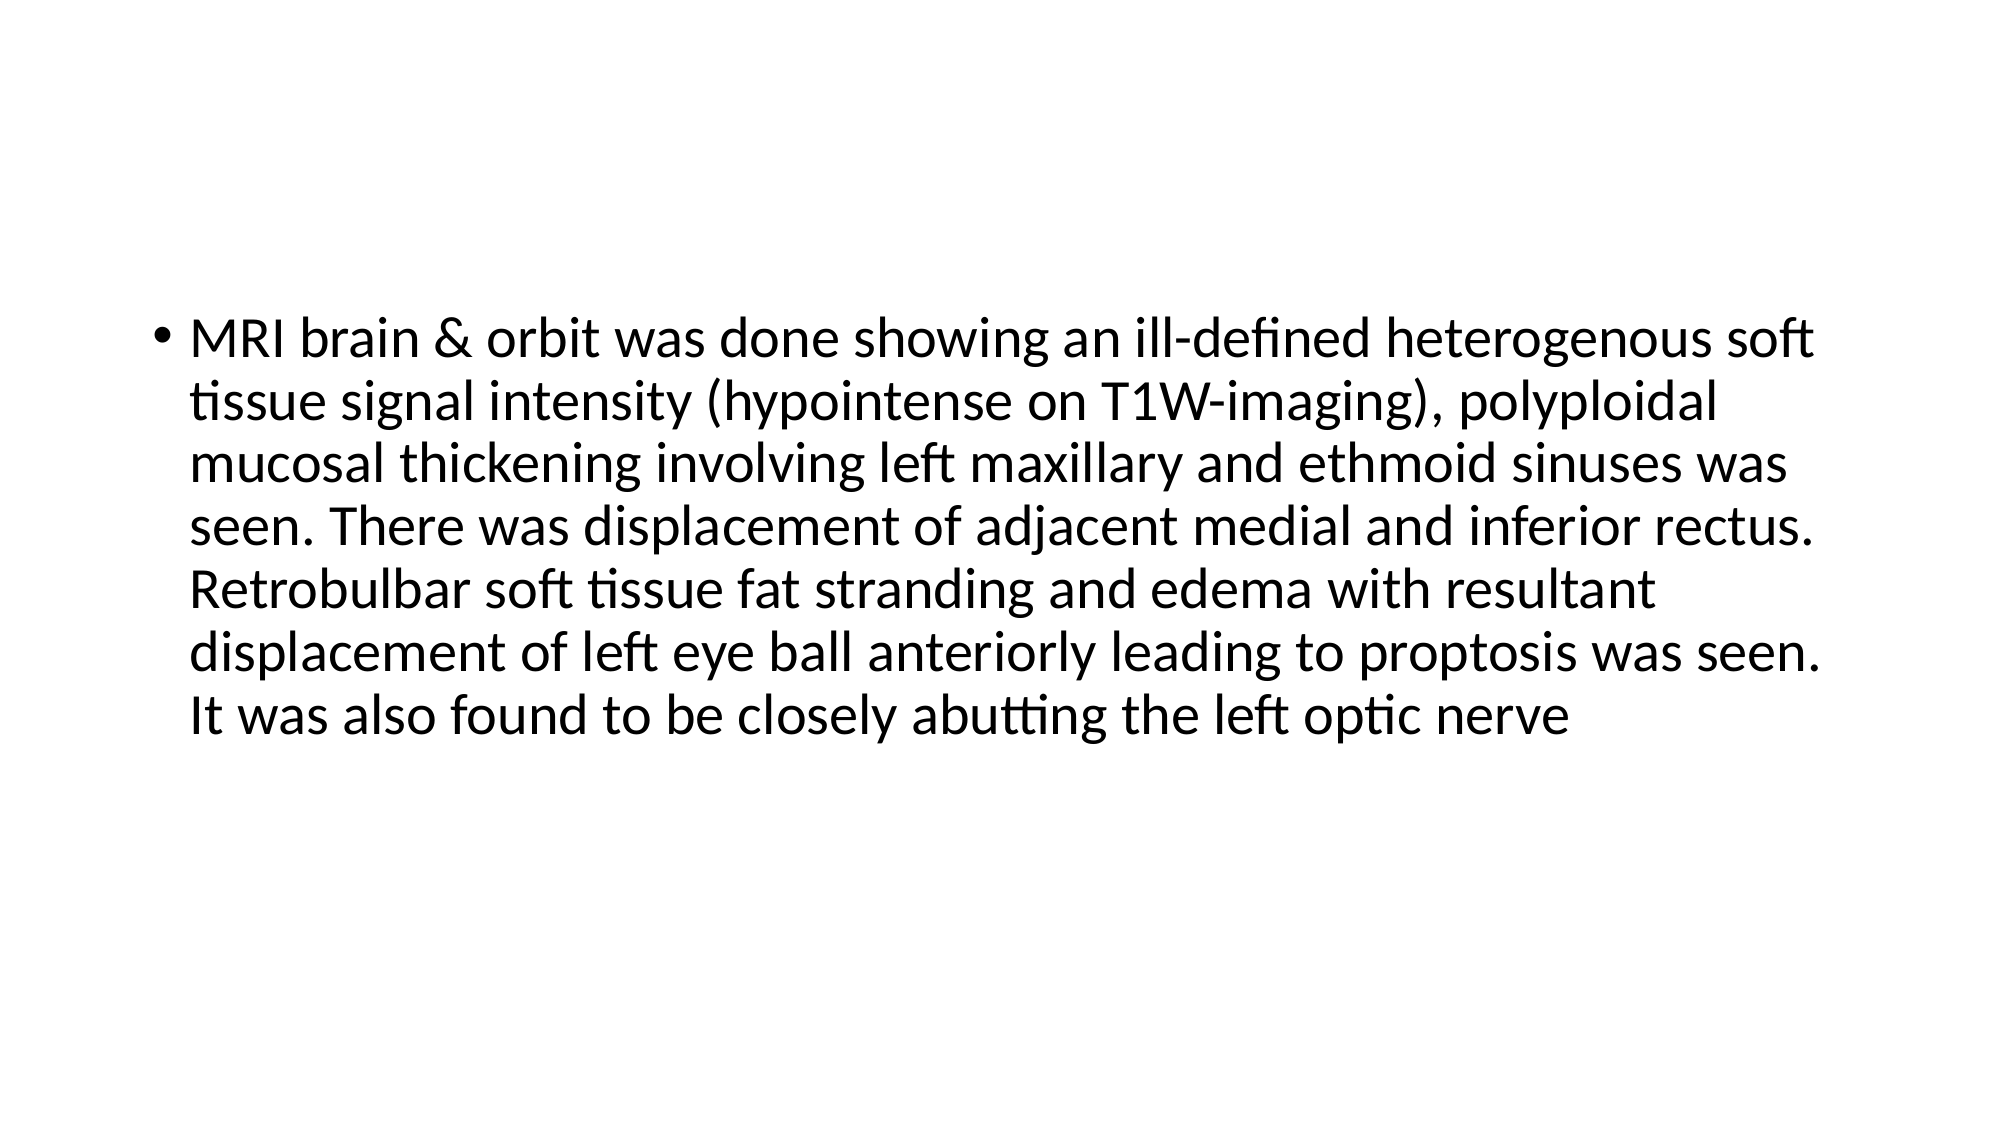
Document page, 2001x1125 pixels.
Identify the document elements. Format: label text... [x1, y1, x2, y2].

list MRI brain & orbit was done showing an ill-defined heterogenous soft tissue signal intensity (hypointense on T1W-imaging), polyploidal mucosal thickening involving left maxillary and ethmoid sinuses was seen. There was displacement of adjacent medial and inferior rectus. Retrobulbar soft tissue fat stranding and edema with resultant displacement of left eye ball anteriorly leading to proptosis was seen. It was also found to be closely abutting the left optic nerve [137, 299, 1863, 1014]
